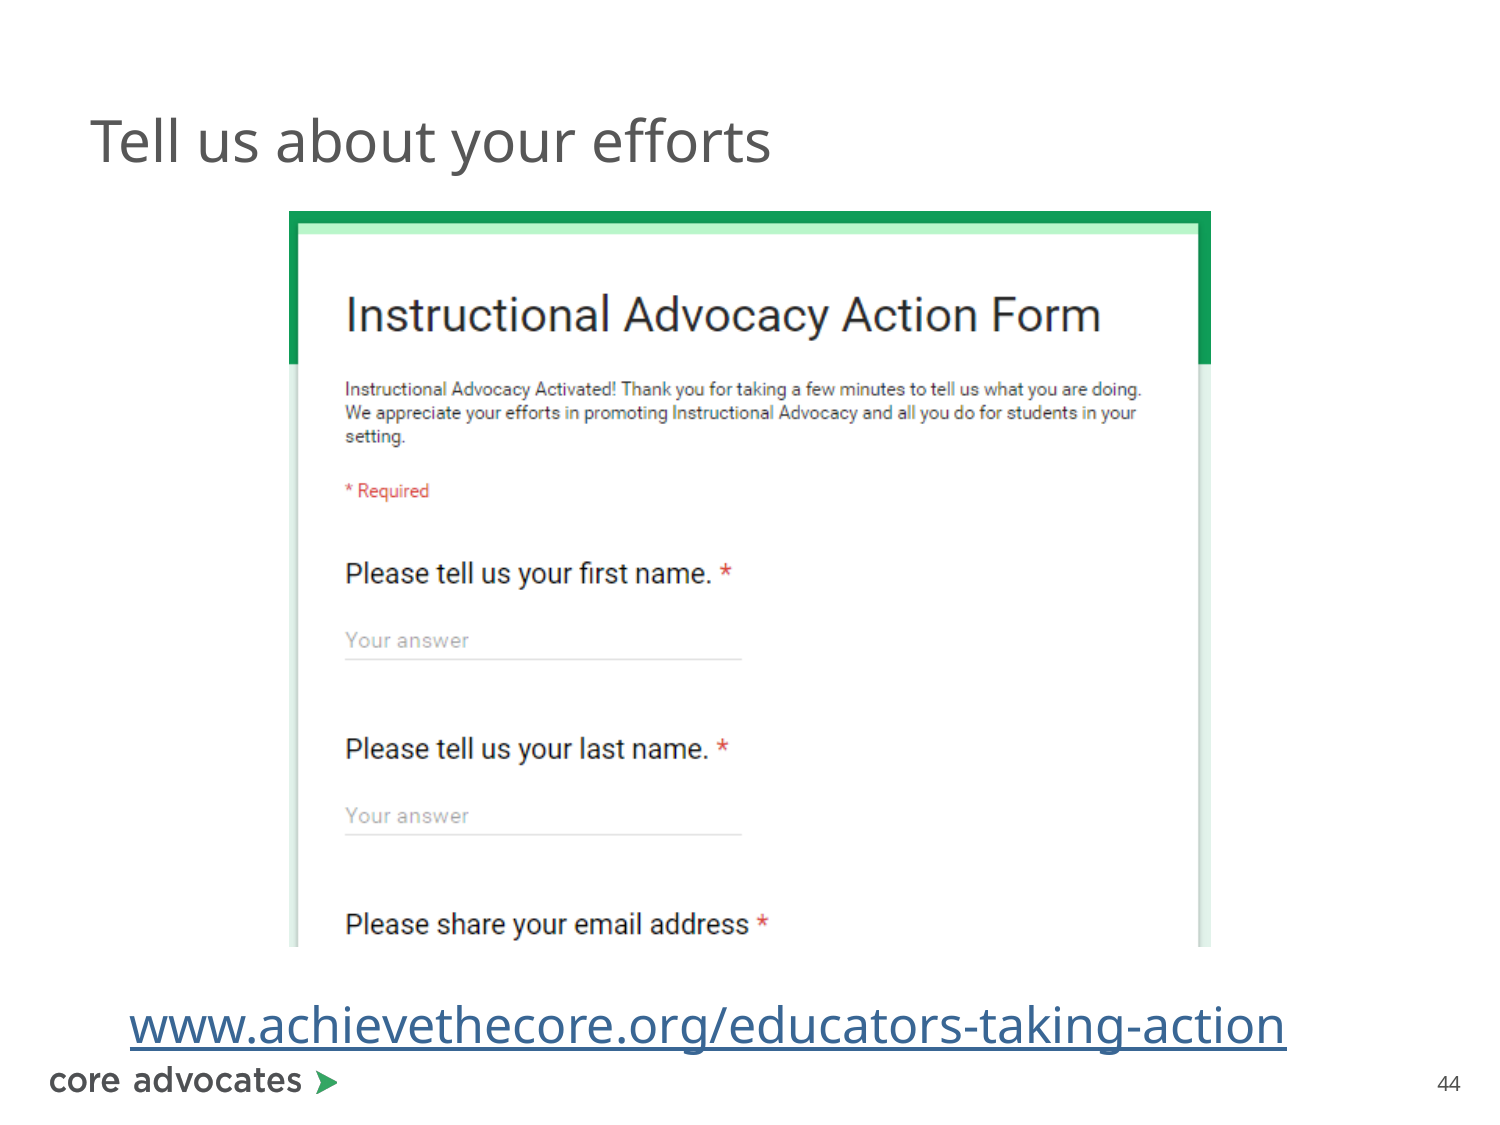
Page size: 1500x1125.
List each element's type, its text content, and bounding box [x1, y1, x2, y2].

title Tell us about your efforts [75, 45, 1425, 233]
text_box www.achievethecore.org/educators-taking-action [55, 985, 1362, 1062]
picture [288, 211, 1212, 947]
picture [50, 1066, 337, 1094]
